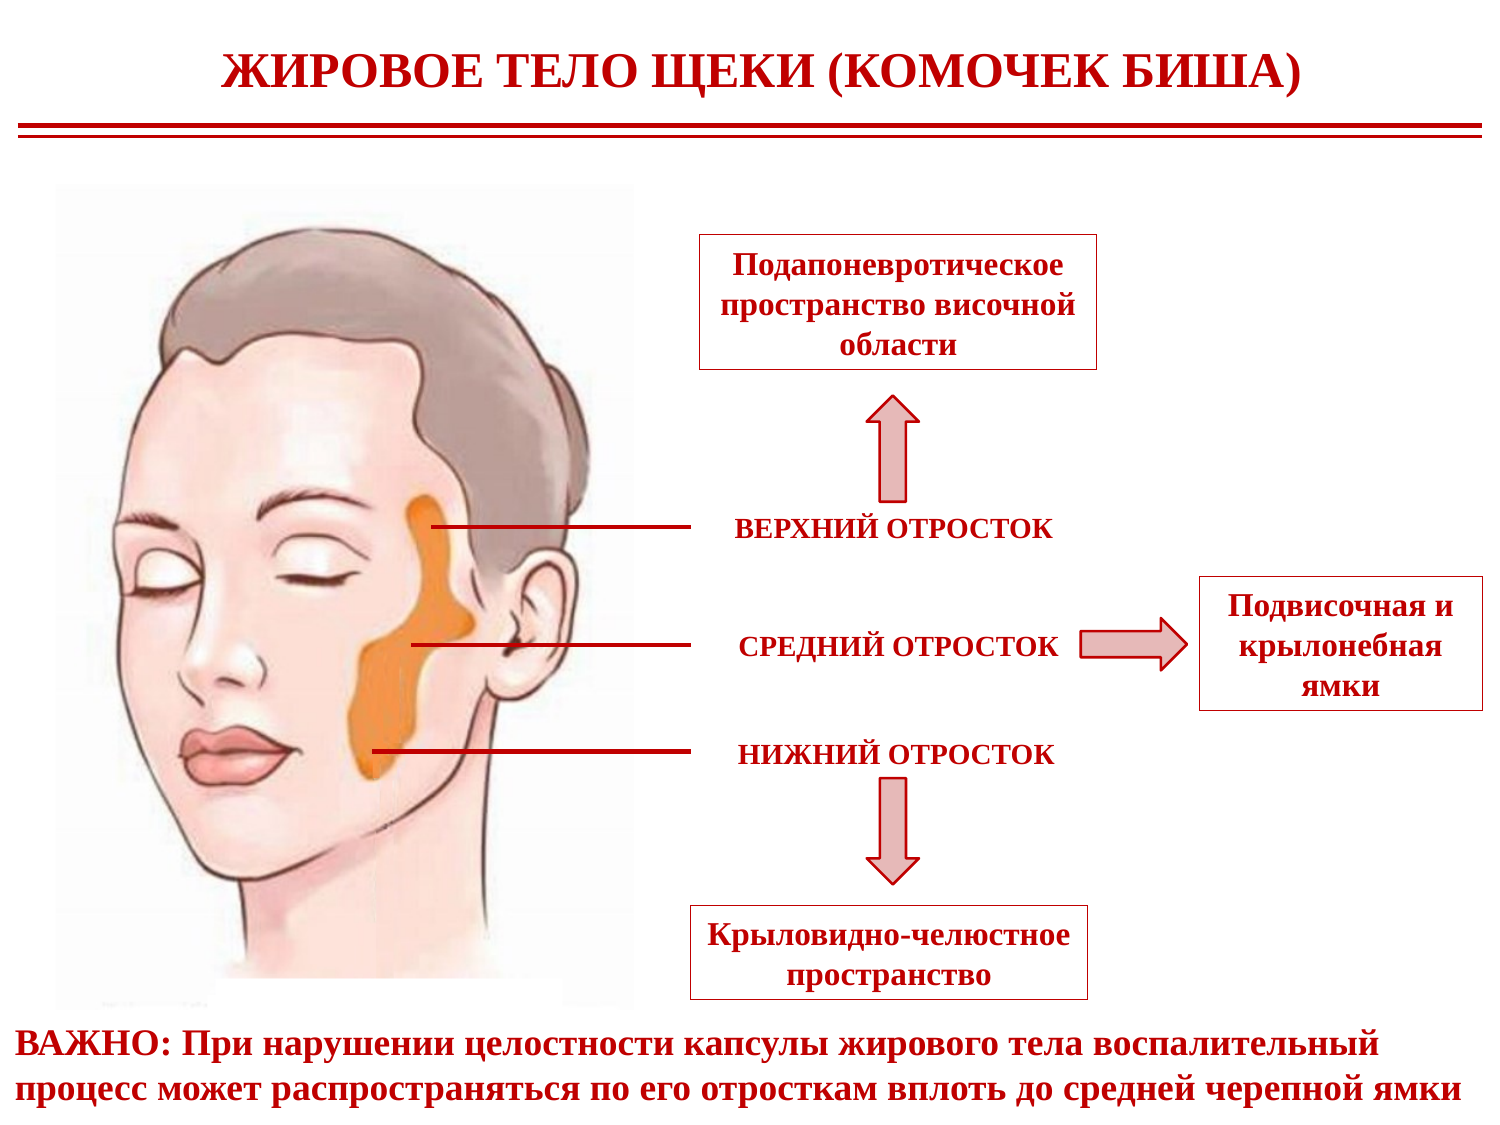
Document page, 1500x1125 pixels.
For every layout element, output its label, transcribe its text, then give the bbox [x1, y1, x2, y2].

text_box [1078, 616, 1190, 673]
text_box ВАЖНО: При нарушении целостности капсулы жирового тела воспалительный процесс может распространяться по его отросткам вплоть до средней черепной ямки [0, 1010, 1483, 1115]
text_box [864, 393, 921, 504]
text_box ЖИРОВОЕ ТЕЛО ЩЕКИ (КОМОЧЕК БИША) [88, 29, 1436, 105]
text_box Подвисочная и крылонебная ямки [1199, 576, 1483, 711]
text_box НИЖНИЙ ОТРОСТОК [698, 727, 1095, 778]
text_box ВЕРХНИЙ ОТРОСТОК [695, 501, 1093, 552]
text_box Крыловидно-челюстное пространство [690, 905, 1088, 1000]
text_box Подапоневротическое пространство височной области [699, 234, 1097, 370]
text_box СРЕДНИЙ ОТРОСТОК [700, 619, 1098, 670]
text_box [864, 776, 921, 887]
picture [0, 184, 671, 1011]
